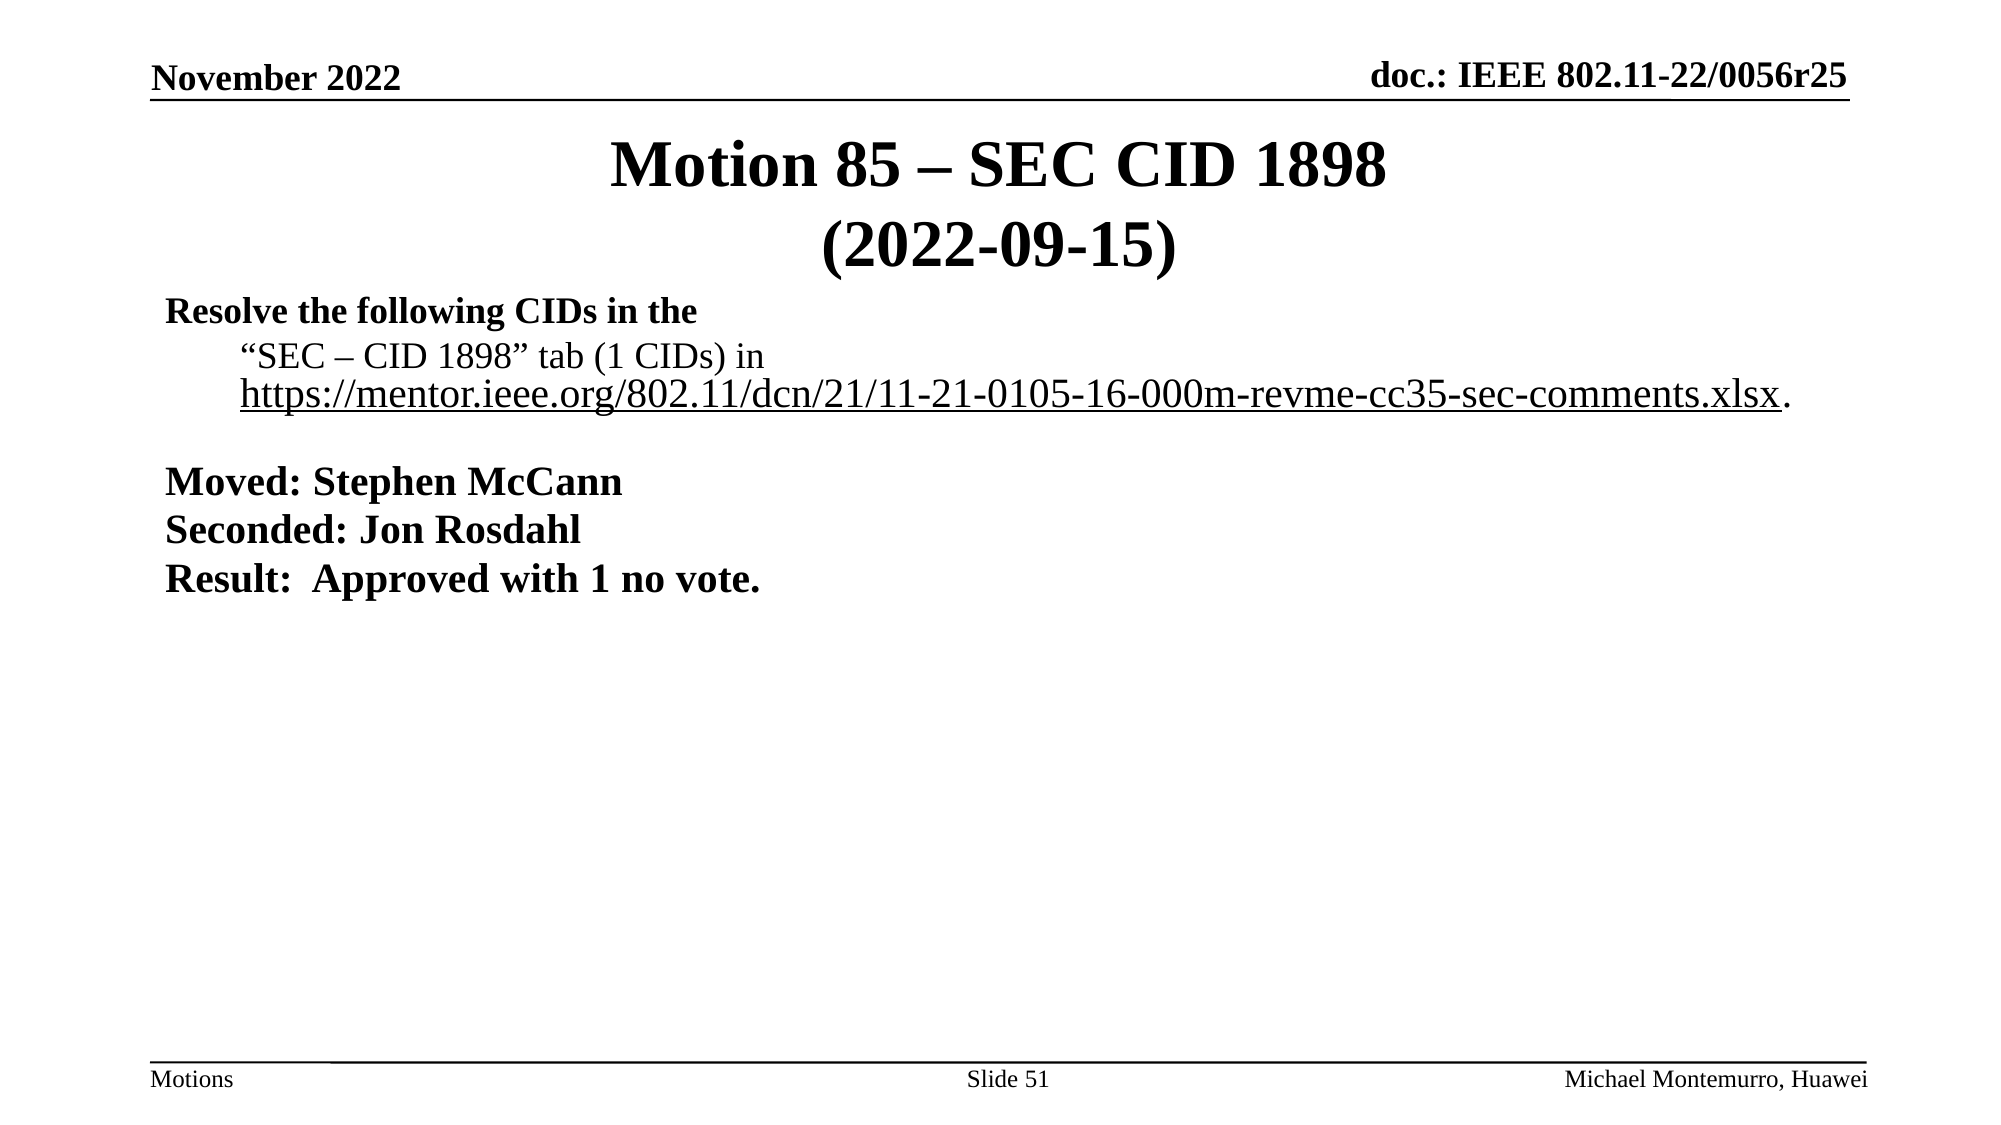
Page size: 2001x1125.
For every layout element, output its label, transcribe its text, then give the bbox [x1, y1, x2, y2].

title Motion 85 – SEC CID 1898 (2022-09-15) [150, 112, 1850, 287]
list Resolve the following CIDs in the “SEC – CID 1898” tab (1 CIDs) in https://mentor.ieee.org/802.11/dcn/21/11-21-0105-16-000m-revme-cc35-sec-comments.xlsx. Moved: Stephen McCann Seconded: Jon Rosdahl Result: Approved with 1 no vote. [150, 287, 1850, 963]
slide_number Slide 51 [964, 1061, 1053, 1125]
footer Michael Montemurro, Huawei [1266, 1061, 1869, 1093]
